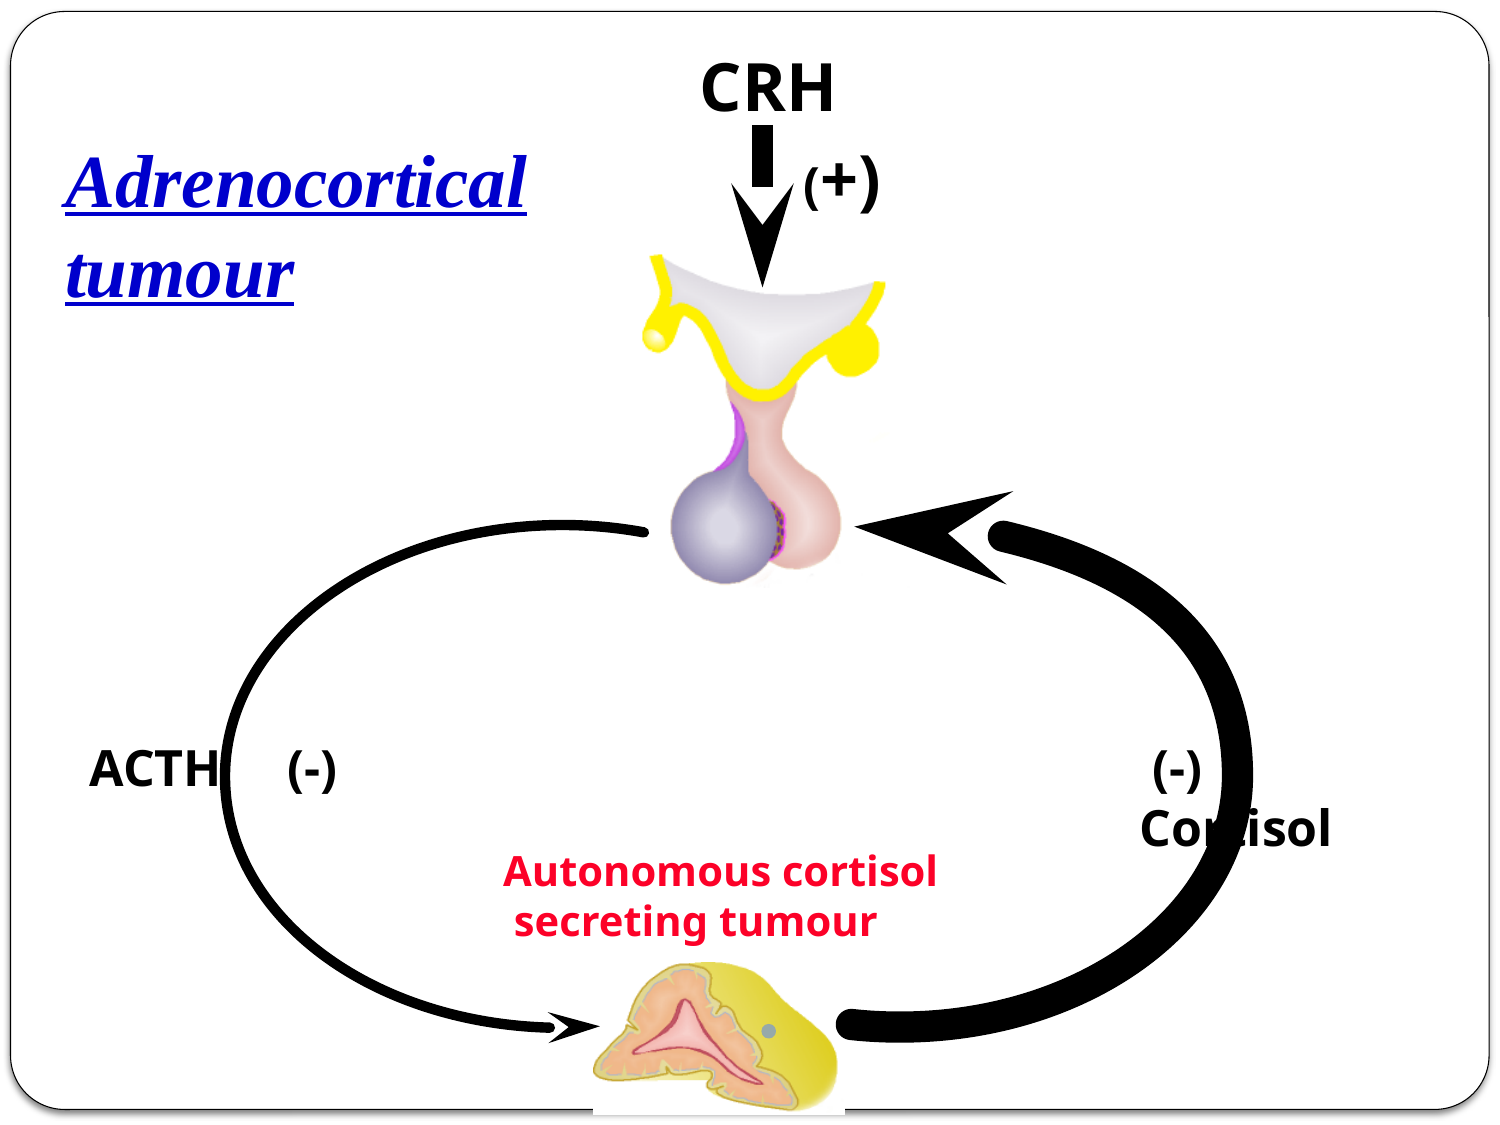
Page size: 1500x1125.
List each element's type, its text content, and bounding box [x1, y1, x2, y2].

text_box CRH [612, 37, 925, 133]
text_box [851, 524, 1238, 1028]
text_box Adrenocortical tumour [50, 124, 603, 321]
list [592, 962, 845, 1115]
text_box ACTH (-) [74, 729, 388, 804]
text_box Autonomous cortisol secreting tumour [488, 837, 954, 953]
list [637, 249, 918, 588]
text_box (-) Cortisol [1217, 729, 1475, 864]
text_box (+) [762, 129, 913, 225]
text_box [226, 524, 631, 1034]
